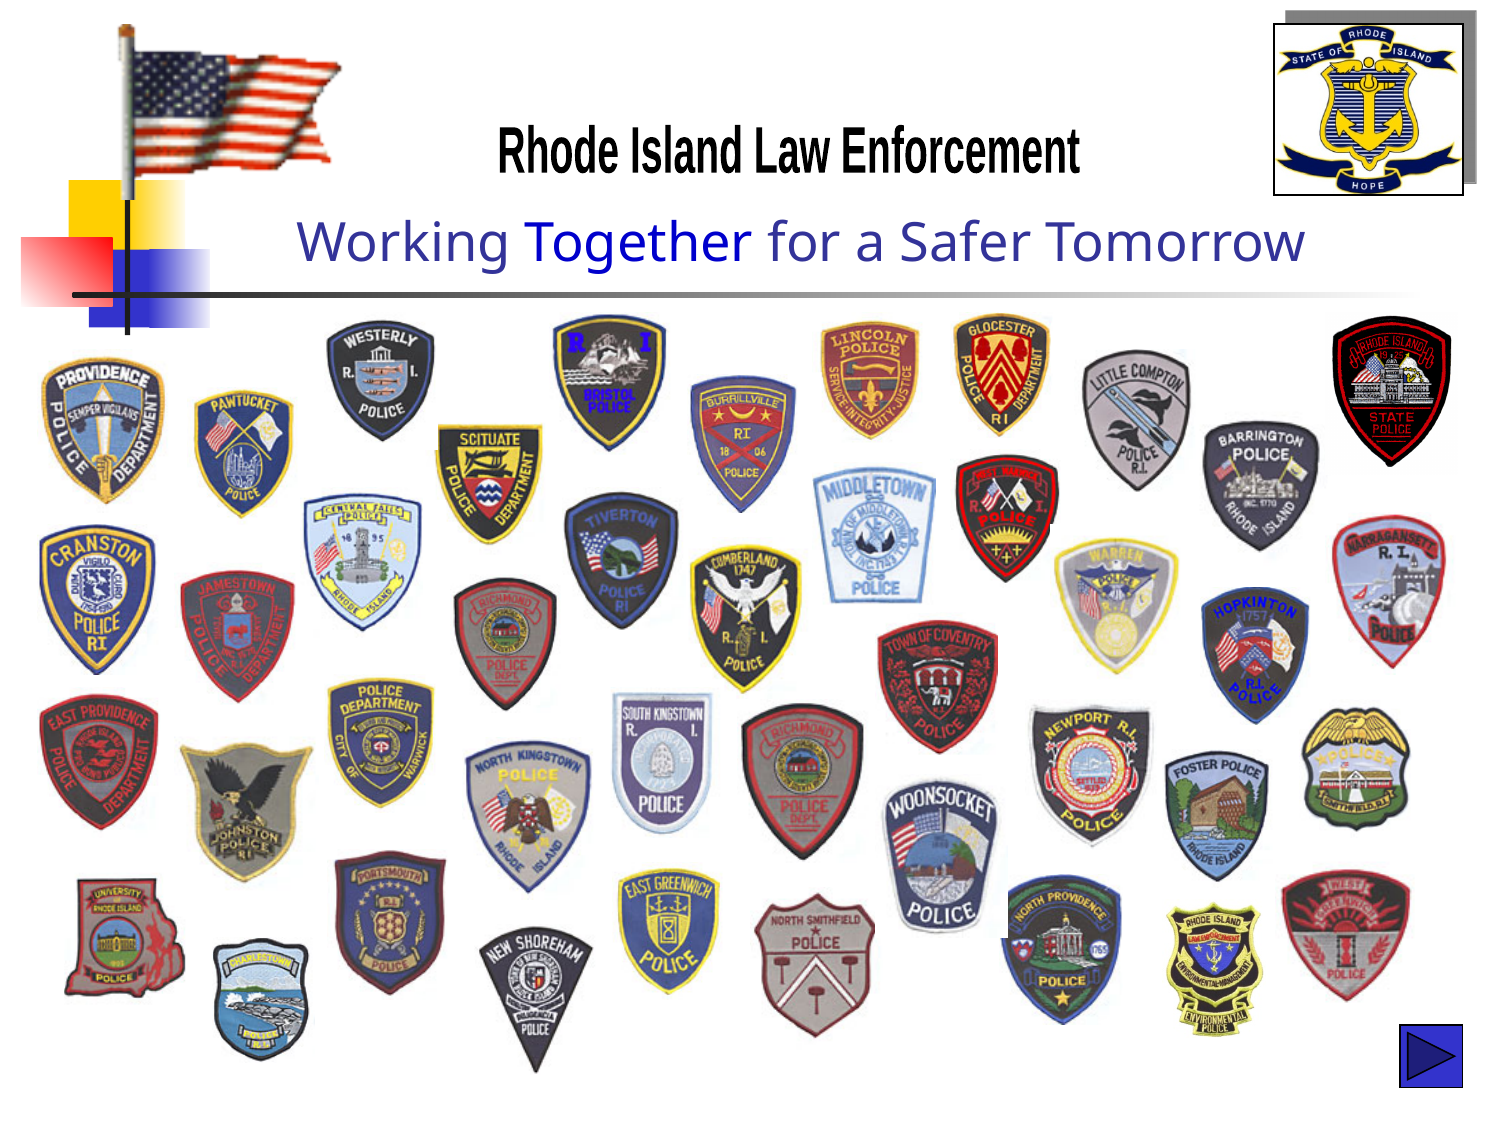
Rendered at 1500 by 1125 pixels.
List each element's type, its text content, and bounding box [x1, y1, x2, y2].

picture [112, 24, 351, 201]
text_box [1399, 1024, 1463, 1088]
picture [1274, 24, 1463, 195]
text_box Working Together for a Safer Tomorrow [281, 199, 1322, 280]
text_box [37, 312, 1459, 1076]
